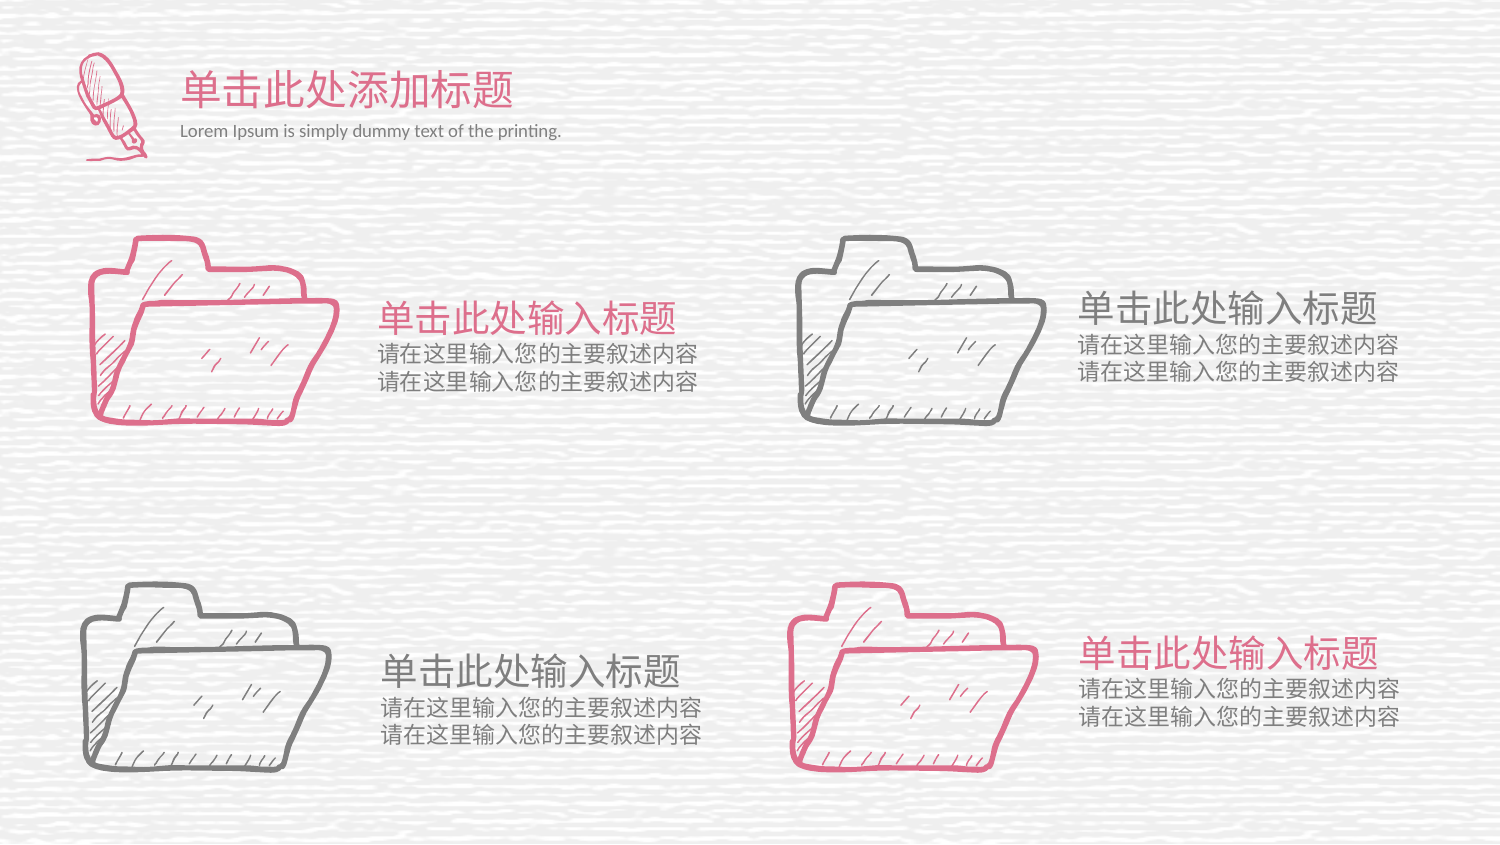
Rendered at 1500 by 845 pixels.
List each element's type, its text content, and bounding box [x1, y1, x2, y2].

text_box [794, 234, 1047, 427]
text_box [79, 581, 332, 774]
text_box 单击此处输入标题 请在这里输入您的主要叙述内容 请在这里输入您的主要叙述内容 [1066, 279, 1412, 459]
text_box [786, 581, 1039, 774]
text_box 单击此处输入标题 请在这里输入您的主要叙述内容 请在这里输入您的主要叙述内容 [365, 289, 711, 468]
text_box 单击此处输入标题 请在这里输入您的主要叙述内容 请在这里输入您的主要叙述内容 [1067, 623, 1413, 803]
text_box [87, 234, 340, 427]
text_box 单击此处输入标题 请在这里输入您的主要叙述内容 请在这里输入您的主要叙述内容 [369, 642, 715, 822]
